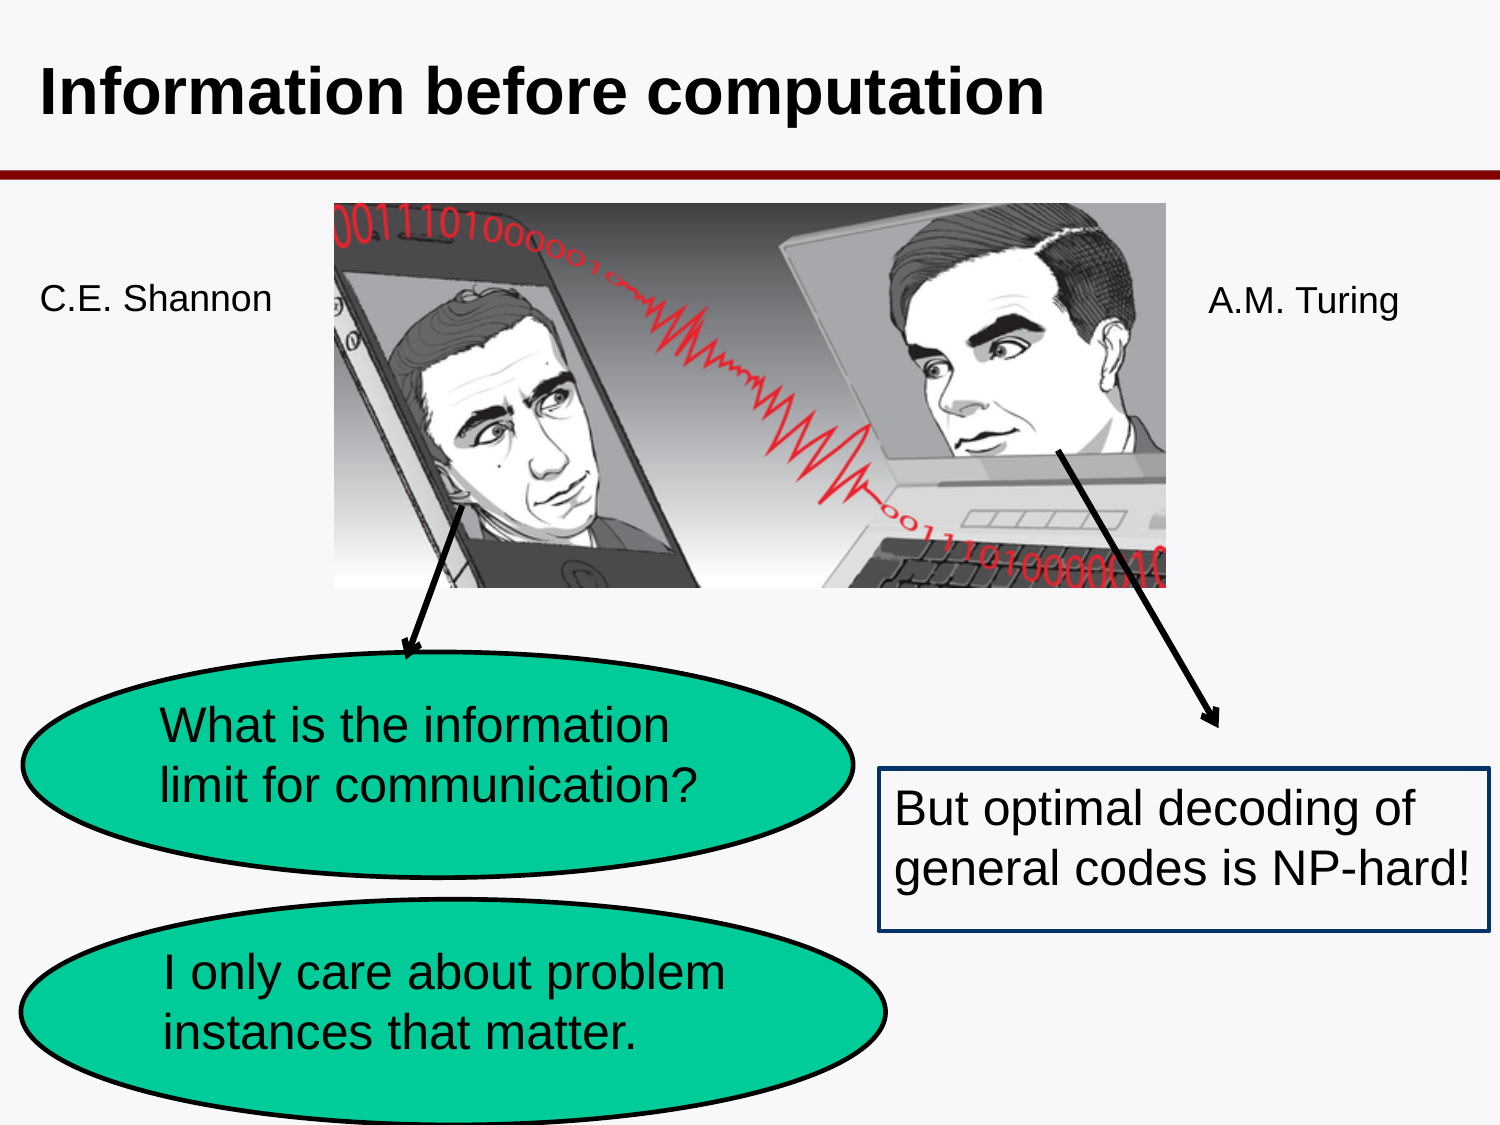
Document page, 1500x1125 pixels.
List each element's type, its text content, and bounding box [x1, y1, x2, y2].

text_box But optimal decoding of general codes is NP-hard! [878, 768, 1490, 931]
text_box C.E. Shannon [24, 266, 288, 327]
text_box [1057, 450, 1219, 729]
text_box What is the information limit for communication? [22, 652, 854, 878]
text_box A.M. Turing [1193, 269, 1415, 329]
picture [333, 203, 1166, 588]
text_box I only care about problem instances that matter. [20, 899, 886, 1125]
title Information before computation [24, 24, 1301, 151]
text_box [405, 505, 463, 660]
